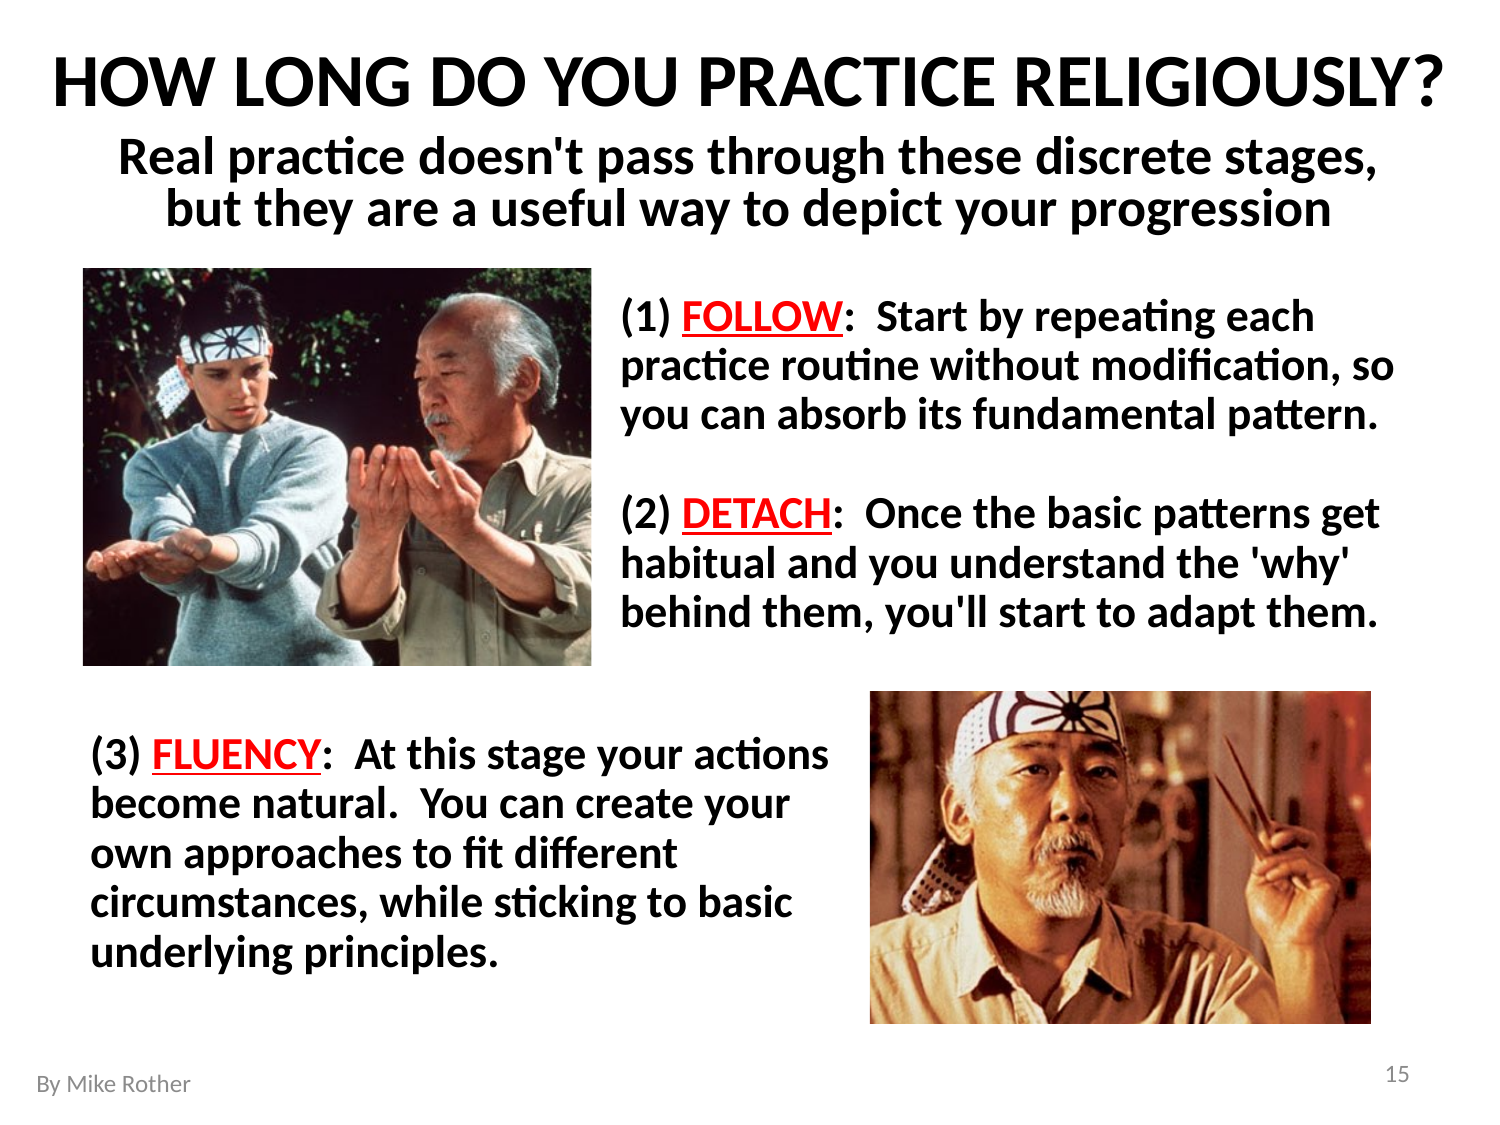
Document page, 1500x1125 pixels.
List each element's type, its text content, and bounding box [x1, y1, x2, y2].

footer By Mike Rother [21, 1052, 497, 1113]
picture [82, 267, 592, 666]
text_box (3) FLUENCY: At this stage your actions become natural. You can create your own approaches to fit different circumstances, while sticking to basic underlying principles. [76, 723, 858, 984]
text_box (1) FOLLOW: Start by repeating each practice routine without modification, so you can absorb its fundamental pattern. (2) DETACH: Once the basic patterns get habitual and you understand the 'why' behind them, you'll start to adapt them. [606, 284, 1446, 645]
text_box HOW LONG DO YOU PRACTICE RELIGIOUSLY? [0, 42, 1500, 126]
slide_number 15 [1074, 1042, 1425, 1103]
text_box Real practice doesn't pass through these discrete stages, but they are a useful way to depict your progression [0, 126, 1500, 244]
picture [869, 691, 1372, 1024]
